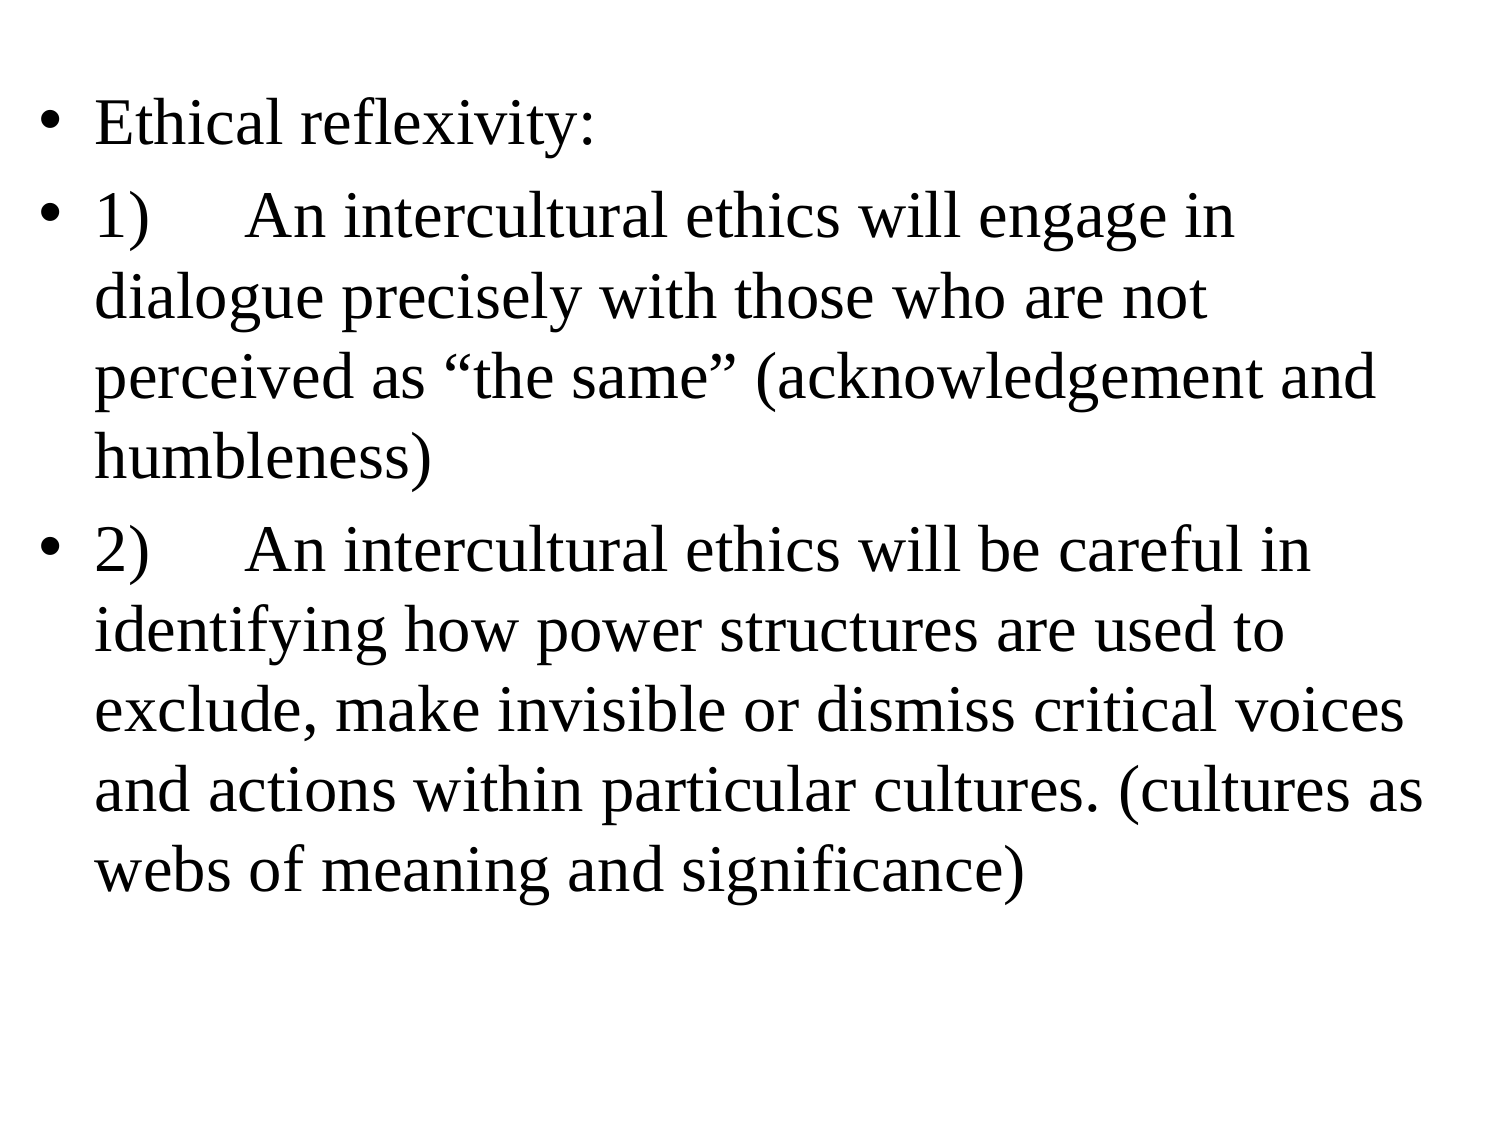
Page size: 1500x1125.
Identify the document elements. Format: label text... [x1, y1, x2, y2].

list Ethical reflexivity: 1) An intercultural ethics will engage in dialogue precisely with those who are not perceived as “the same” (acknowledgement and humbleness) 2) An intercultural ethics will be careful in identifying how power structures are used to exclude, make invisible or dismiss critical voices and actions within particular cultures. (cultures as webs of meaning and significance) [23, 70, 1500, 1125]
